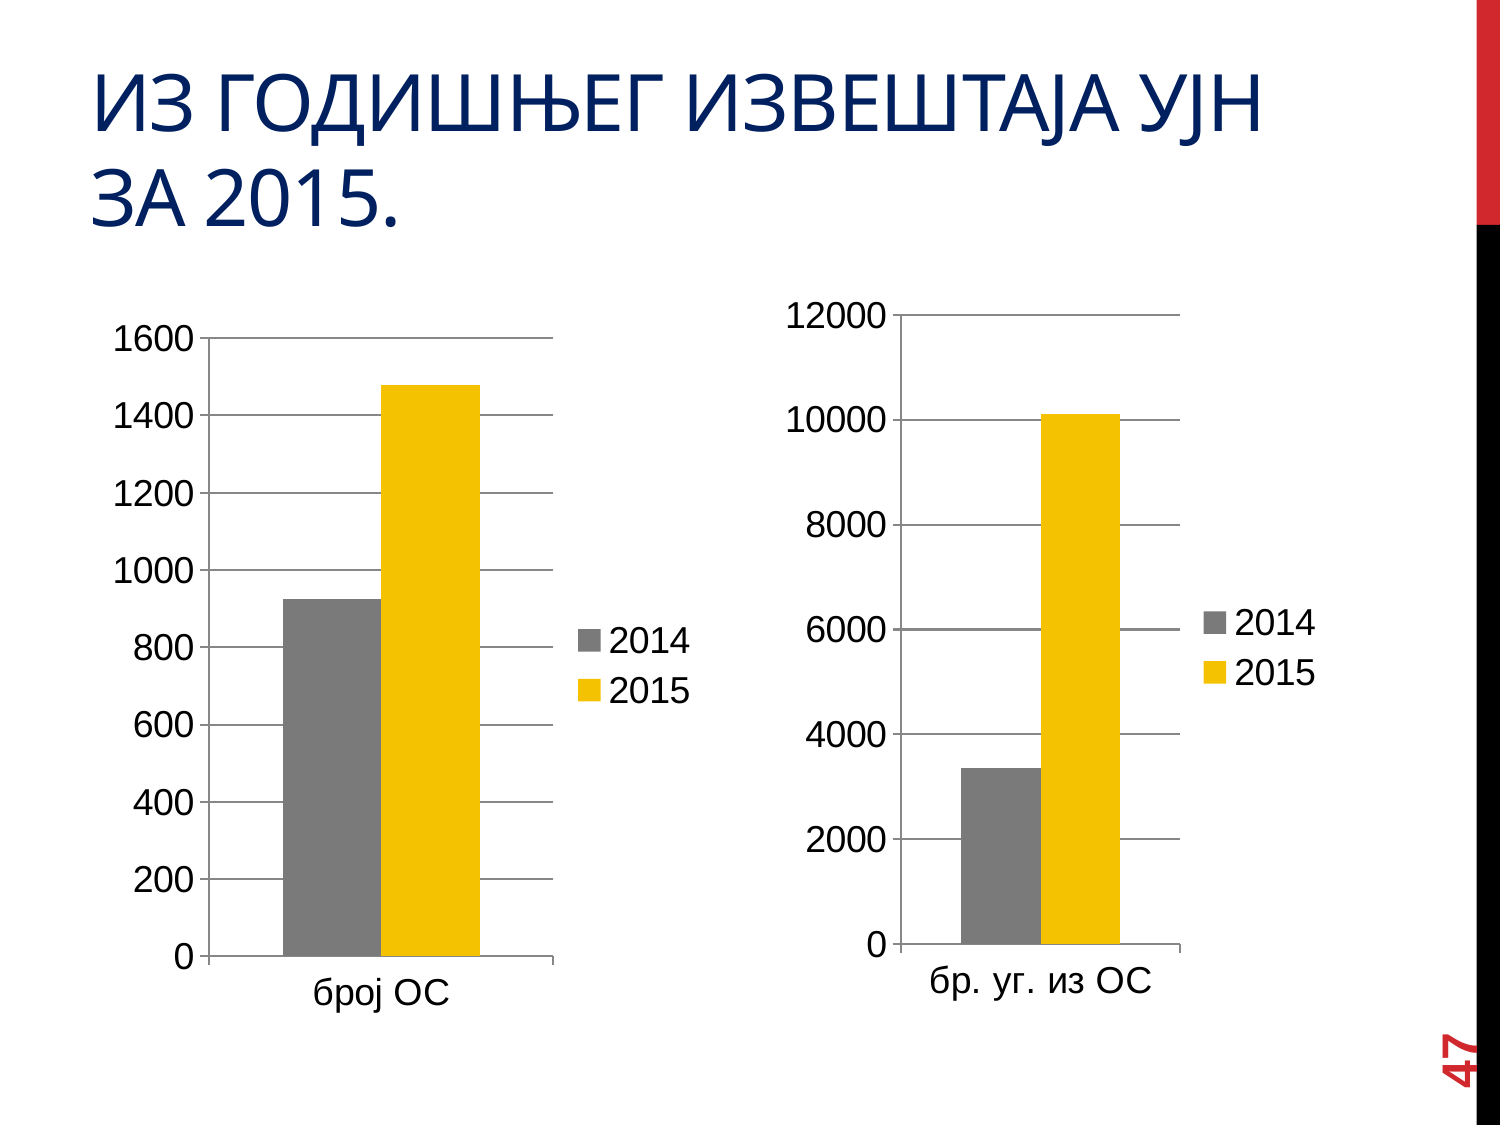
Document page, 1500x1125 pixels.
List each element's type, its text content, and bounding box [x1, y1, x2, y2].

chart [99, 302, 716, 1029]
title Из годишњег извештаја УЈН за 2015. [75, 25, 1325, 250]
chart [773, 278, 1342, 1017]
slide_number 47 [1427, 887, 1488, 1104]
